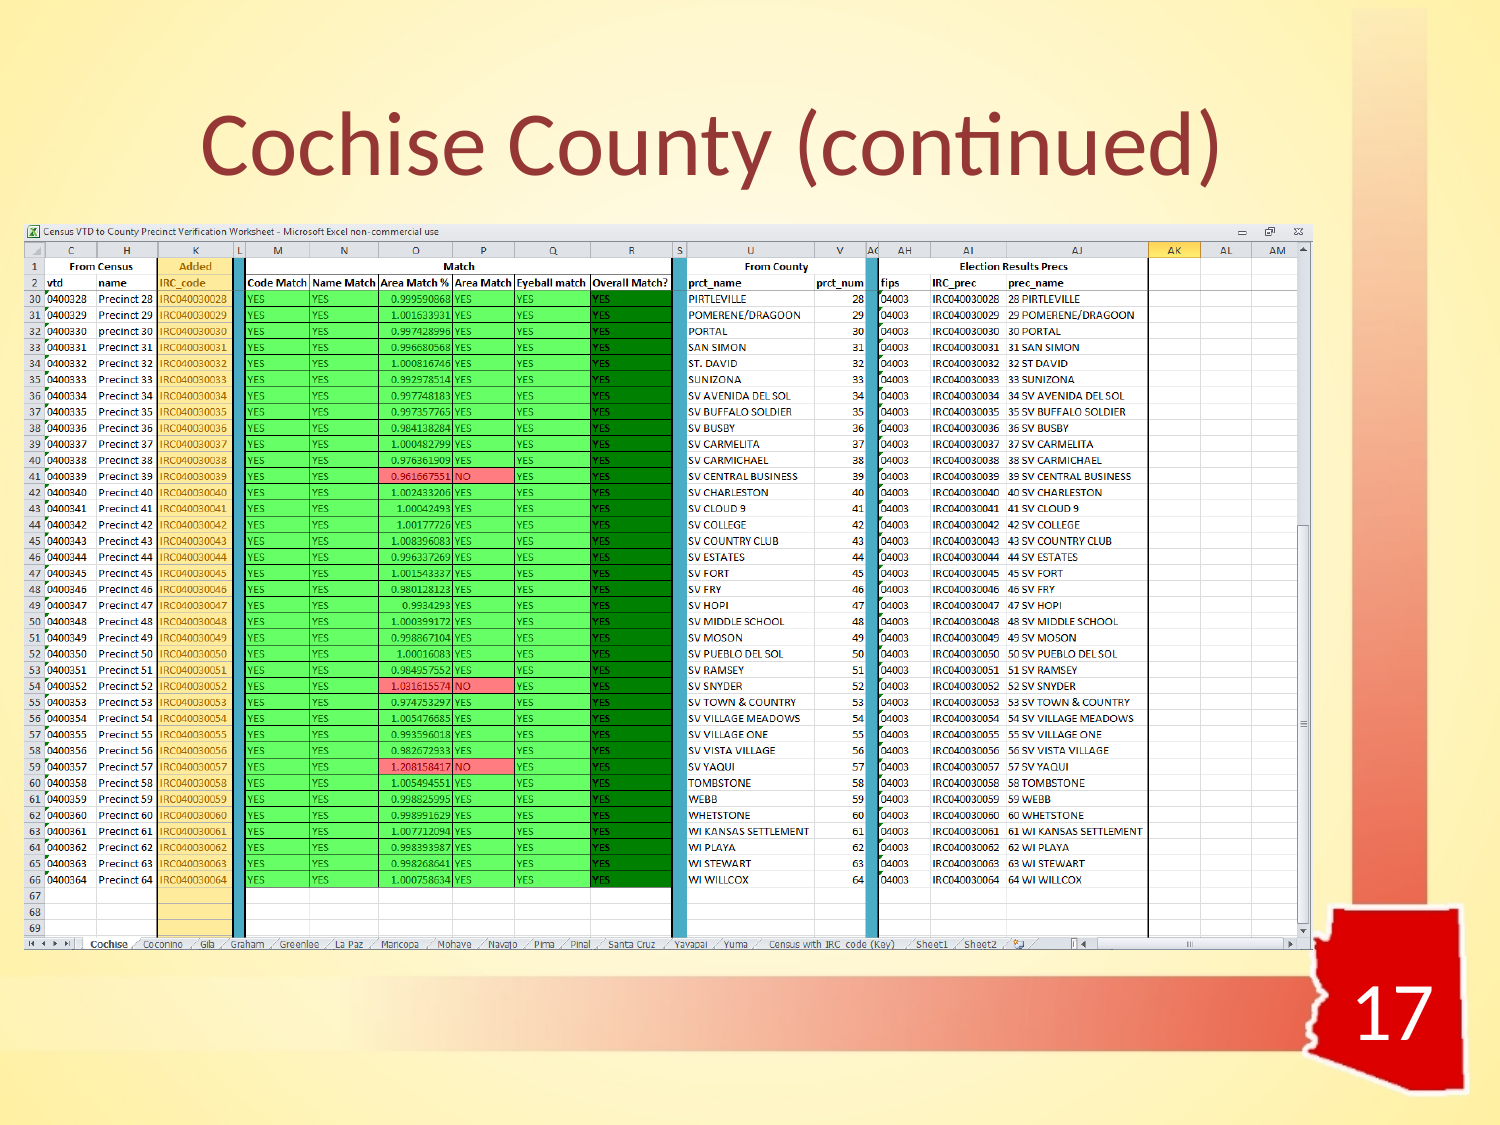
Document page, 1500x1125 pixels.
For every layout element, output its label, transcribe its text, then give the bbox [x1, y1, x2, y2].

picture [0, 0, 1500, 1125]
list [24, 224, 1313, 950]
title Cochise County (continued) [75, 45, 1350, 233]
slide_number 17 [1074, 912, 1450, 1103]
